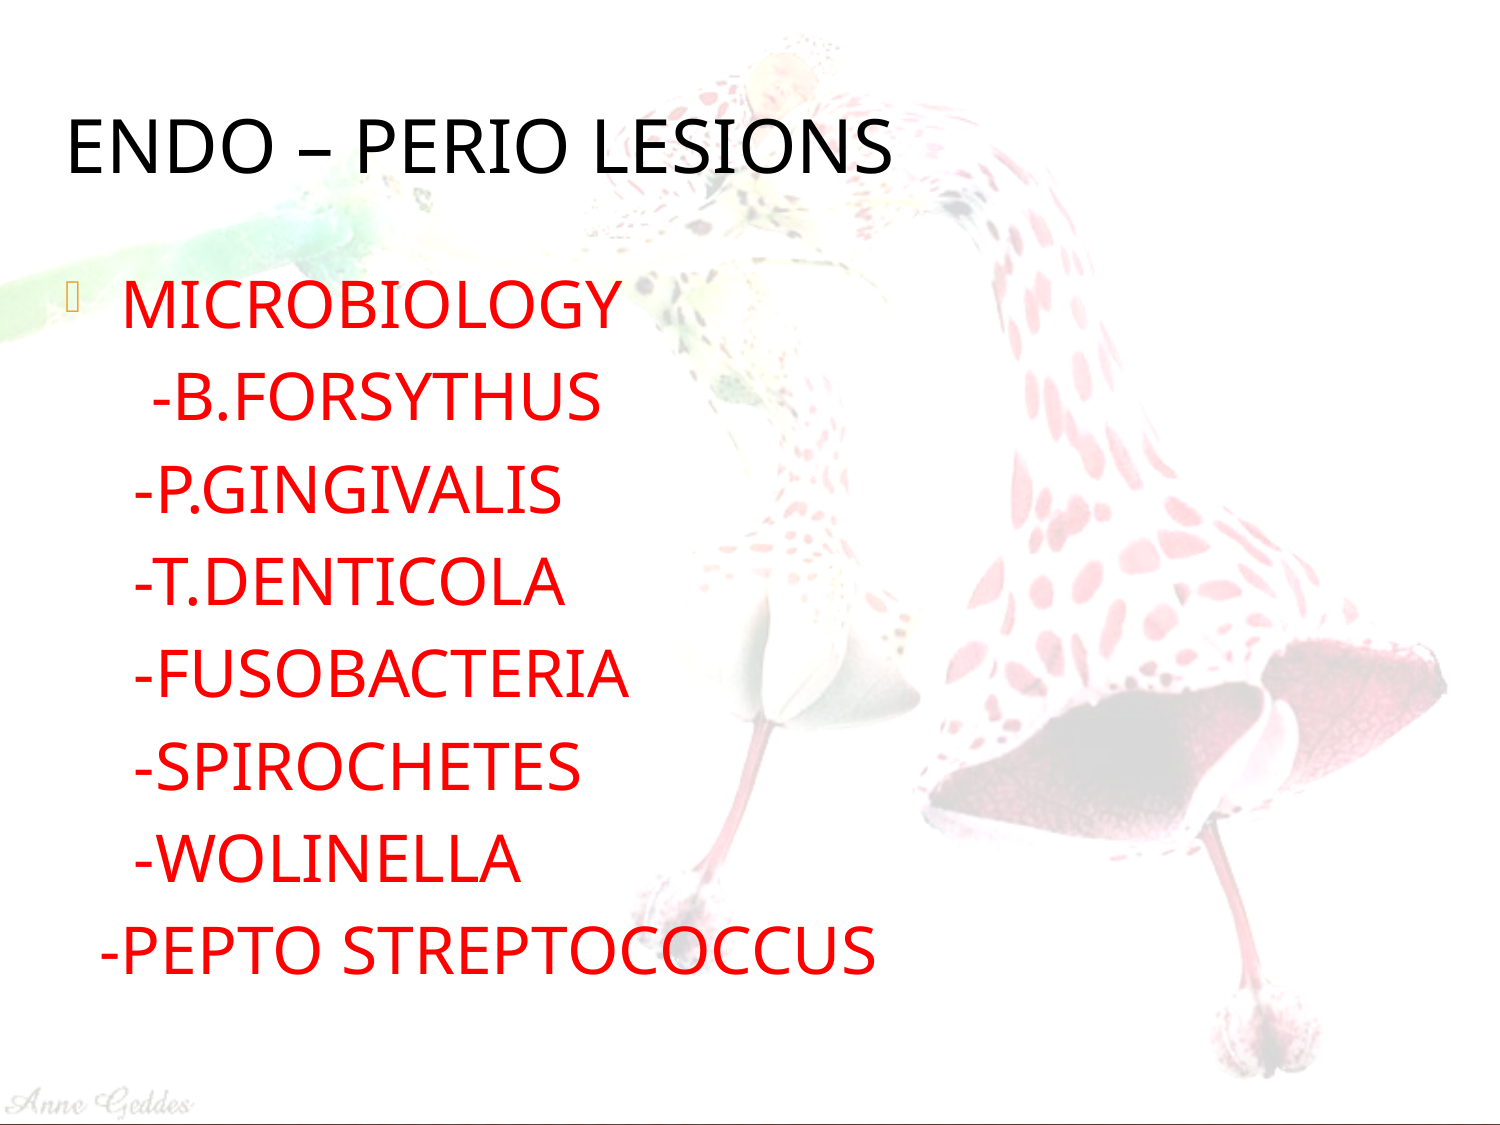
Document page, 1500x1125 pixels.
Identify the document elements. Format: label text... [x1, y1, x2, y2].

list MICROBIOLOGY -B.FORSYTHUS -P.GINGIVALIS -T.DENTICOLA -FUSOBACTERIA -SPIROCHETES -WOLINELLA -PEPTO STREPTOCOCCUS [50, 254, 1475, 998]
title ENDO – PERIO LESIONS [50, 75, 1475, 213]
